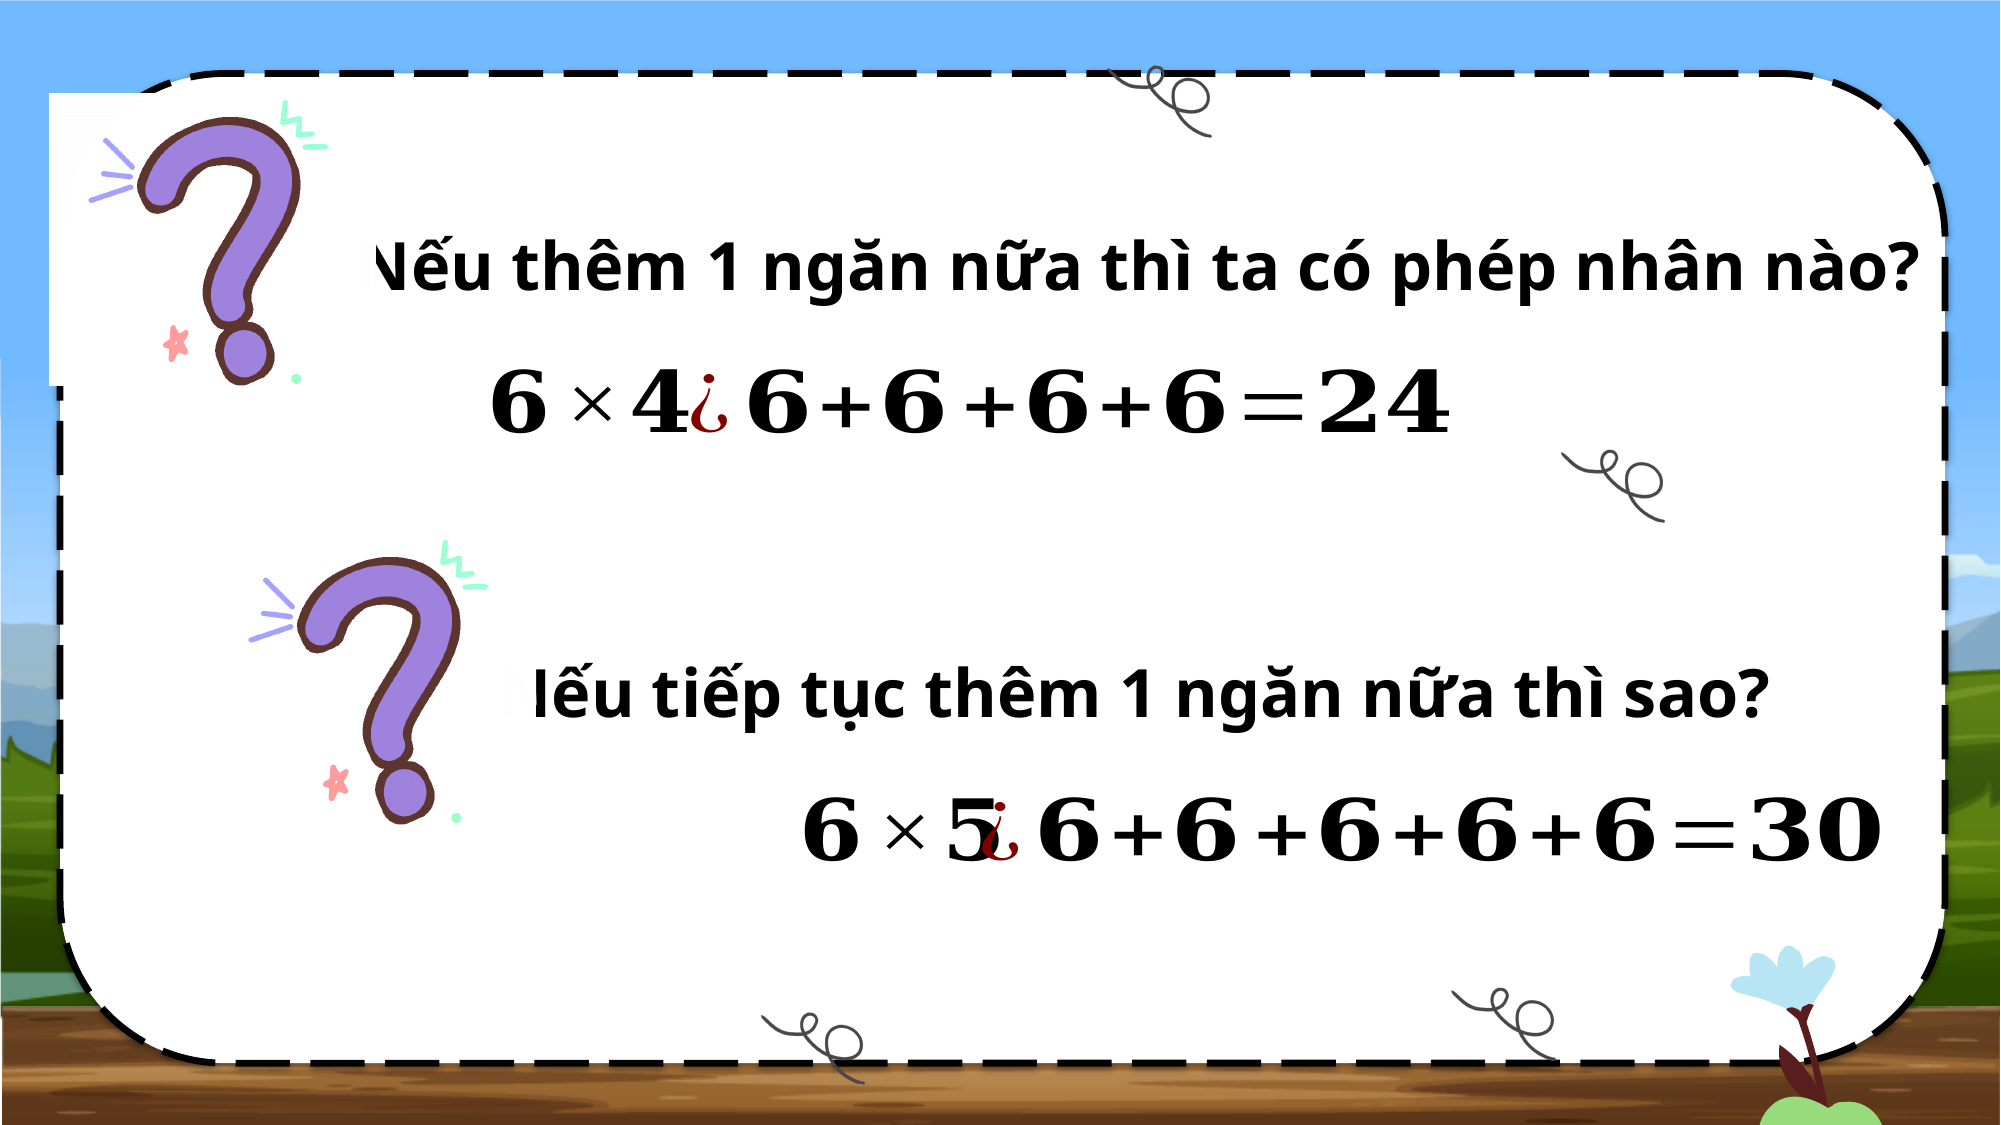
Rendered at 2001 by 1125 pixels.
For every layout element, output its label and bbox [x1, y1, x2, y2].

picture [1447, 988, 1561, 1053]
picture [1556, 450, 1671, 515]
picture [209, 532, 536, 825]
picture [49, 93, 376, 386]
text_box [0, 0, 2000, 1125]
picture [756, 1012, 870, 1077]
picture [1103, 65, 1217, 130]
text_box [1725, 931, 1883, 1125]
